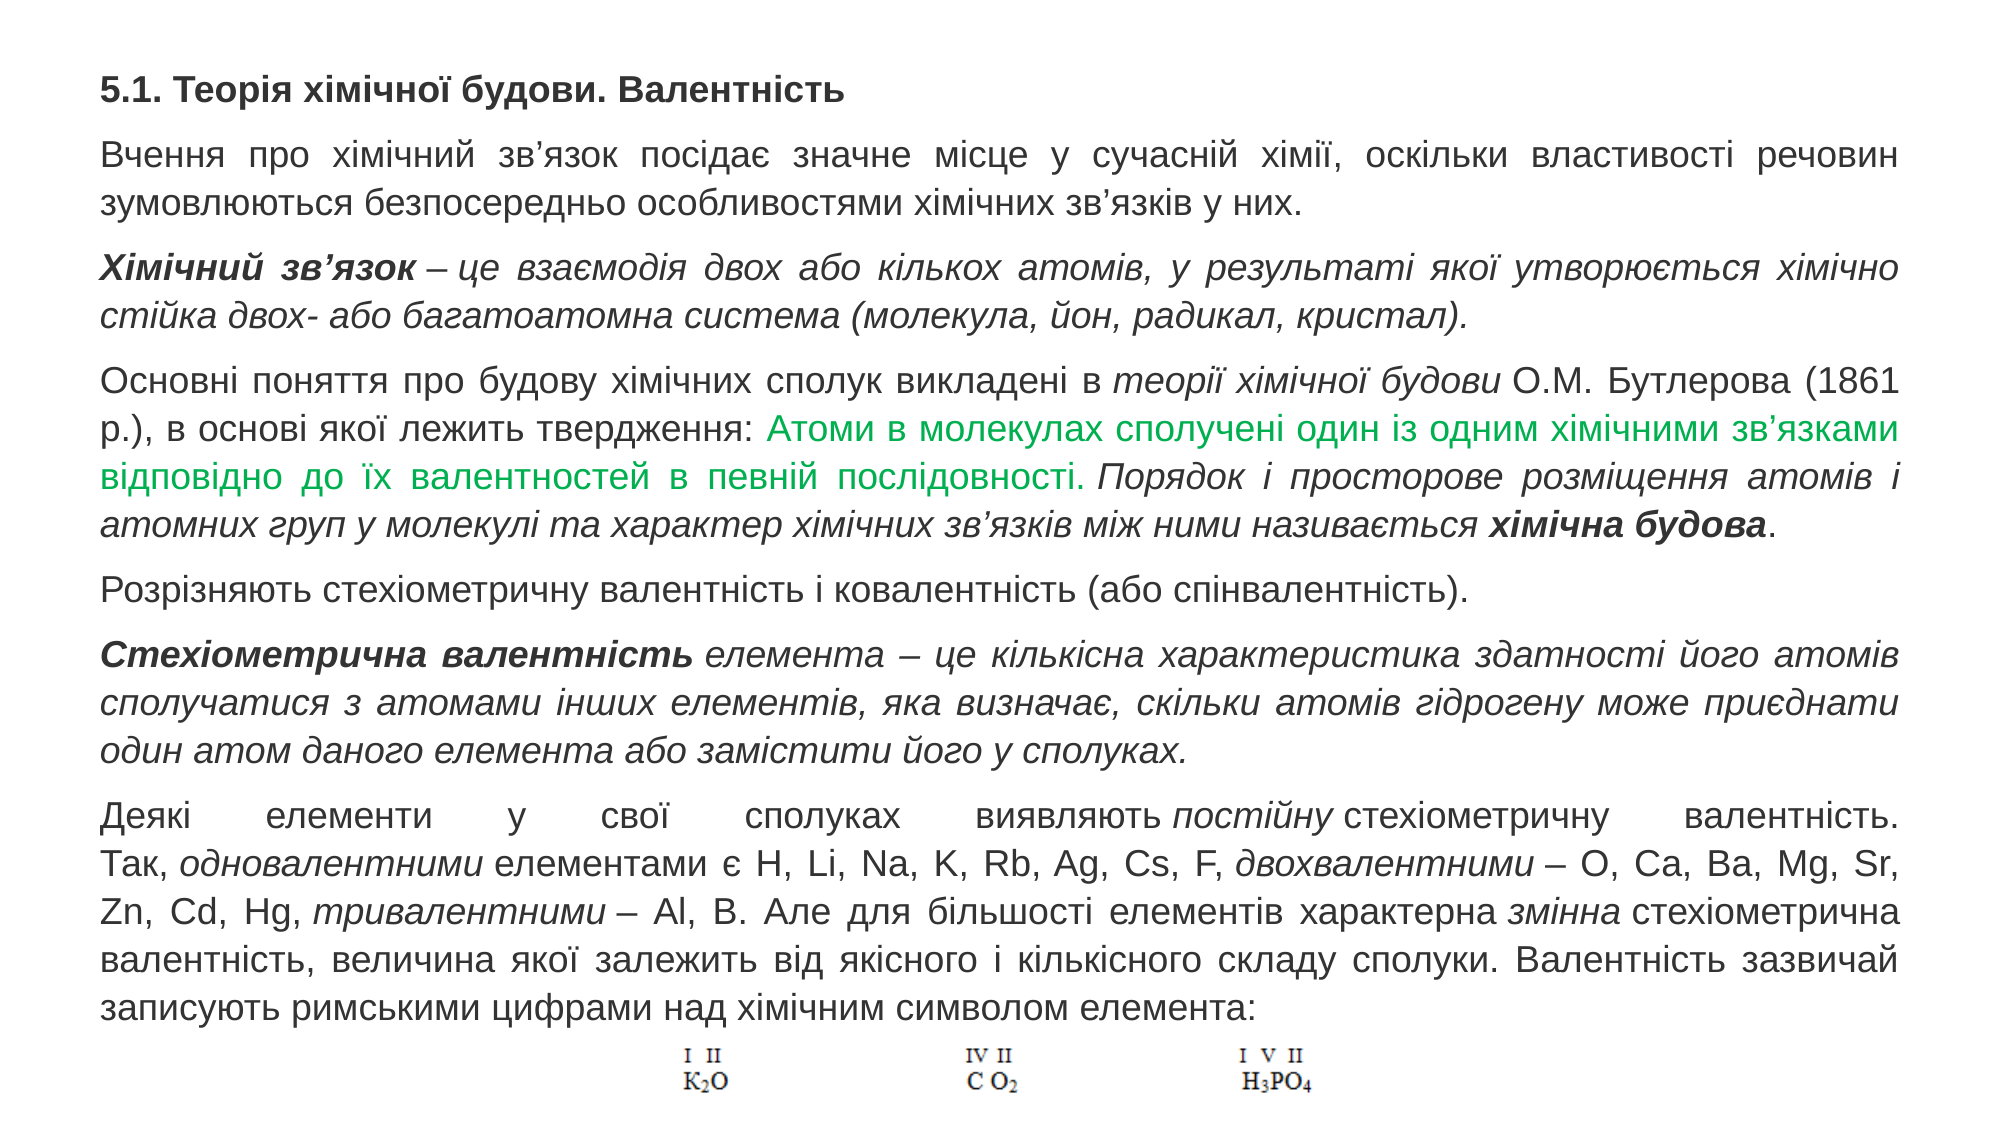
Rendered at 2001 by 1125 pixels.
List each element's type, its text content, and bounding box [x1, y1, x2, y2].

picture [670, 1033, 1330, 1108]
text_box 5.1. Теорія хімічної будови. Валентність Вчення про хімічний зв’язок посідає значне місце у сучасній хімії, оскільки властивості речовин зумовлюються безпосередньо особливостями хімічних зв’язків у них. Хімічний зв’язок – це взаємодія двох або кількох атомів, у результаті якої утворюється хімічно стійка двох- або багатоатомна система (молекула, йон, радикал, кристал). Основні поняття про будову хімічних сполук викладені в теорії хімічної будови О.М. Бутлерова (1861 р.), в основі якої лежить твердження: Атоми в молекулах сполучені один із одним хімічними зв’язками відповідно до їх валентностей в певній послідовності. Порядок і просторове розміщення атомів і атомних груп у молекулі та характер хімічних зв’язків між ними називається хімічна будова. Розрізняють стехіометричну валентність і ковалентність (або спінвалентність). Стехіометрична валентність елемента – це кількісна характеристика здатності його атомів сполучатися з атомами інших елементів, яка визначає, скільки атомів гідрогену може приєднати один атом даного елемента або замістити його у сполуках. Деякі елементи у свої сполуках виявляють постійну стехіометричну валентність. Так, одновалентними елементами є H, Li, Na, K, Rb, Ag, Cs, F, двохвалентними – O, Ca, Ba, Mg, Sr, Zn, Cd, Hg, тривалентними – Al, B. Але для більшості елементів характерна змінна стехіометрична валентність, величина якої залежить від якісного і кількісного складу сполуки. Валентність зазвичай записують римськими цифрами над хімічним символом елемента: [85, 54, 1915, 1036]
